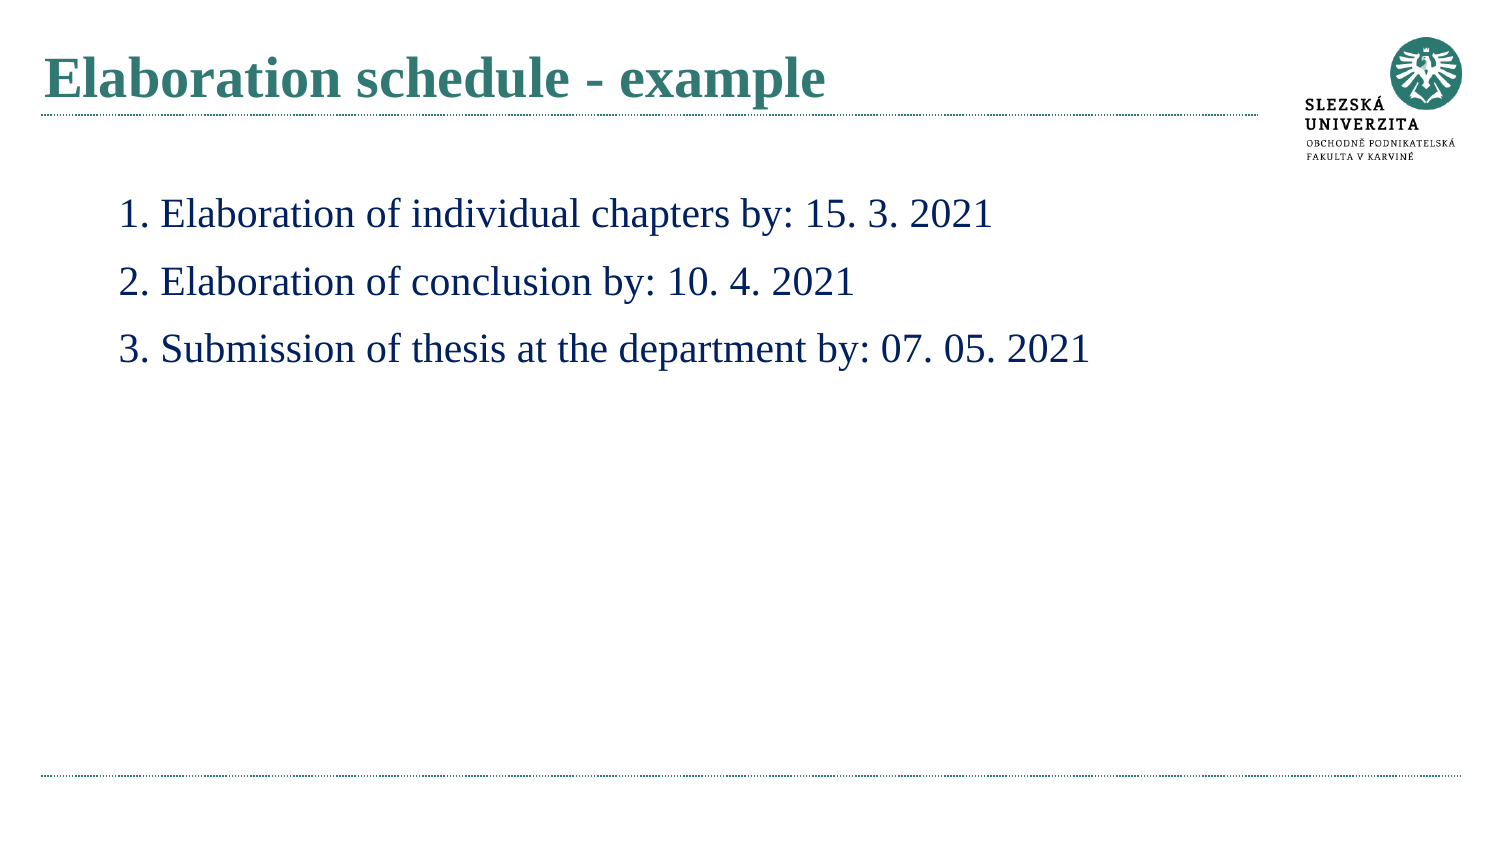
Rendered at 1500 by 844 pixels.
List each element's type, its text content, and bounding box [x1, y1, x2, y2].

list 1. Elaboration of individual chapters by: 15. 3. 2021 2. Elaboration of conclusion by: 10. 4. 2021 3. Submission of thesis at the department by: 07. 05. 2021 [29, 173, 1459, 791]
title Elaboration schedule - example [29, 32, 1282, 116]
picture [1305, 37, 1462, 160]
